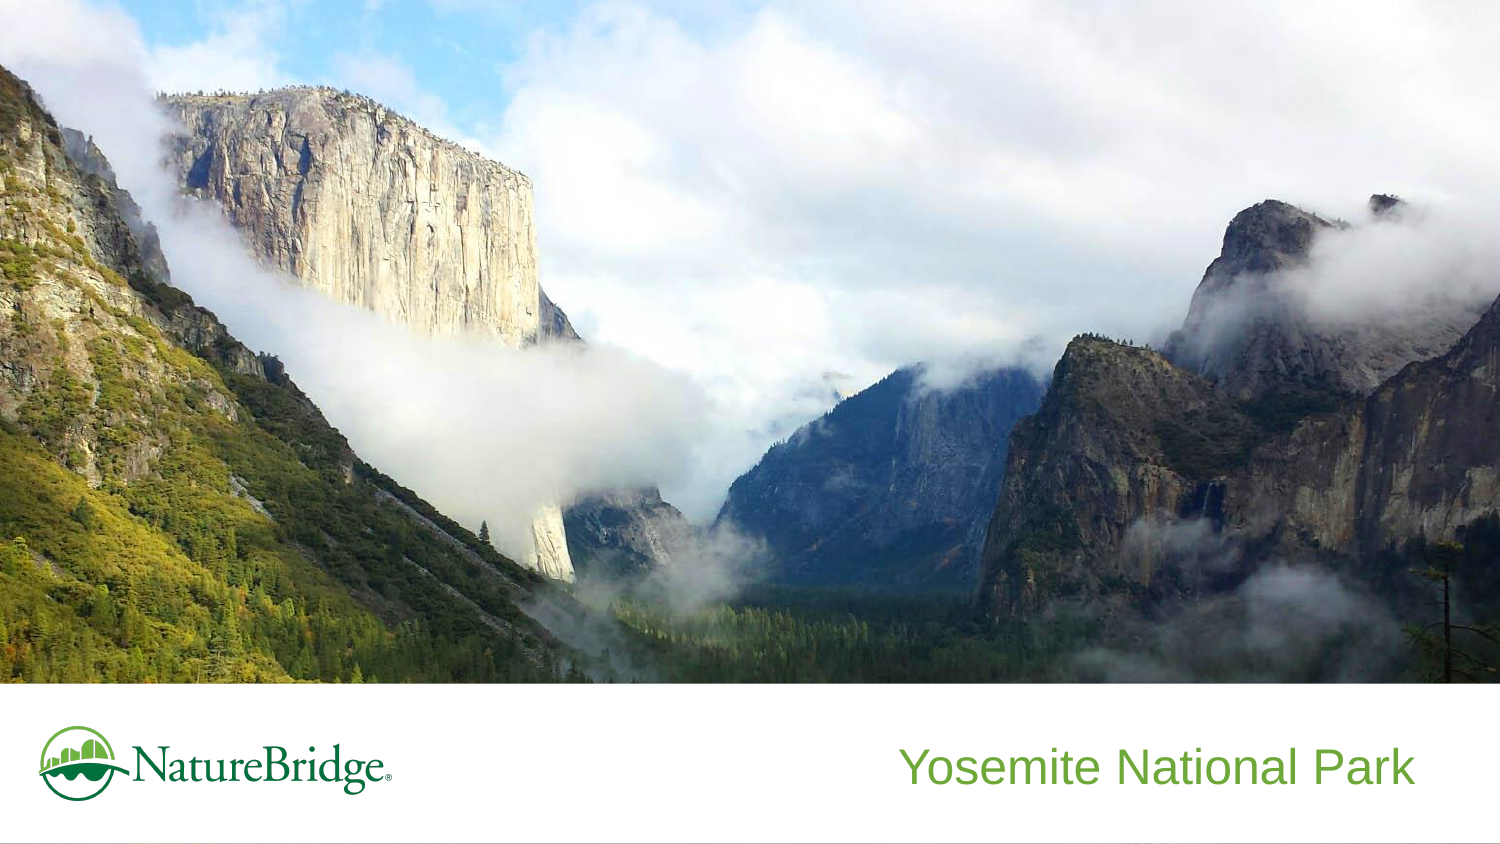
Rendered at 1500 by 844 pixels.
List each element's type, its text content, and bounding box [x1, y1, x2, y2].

list Yosemite National Park [507, 726, 1459, 811]
picture [38, 726, 392, 801]
picture [0, 0, 1500, 683]
